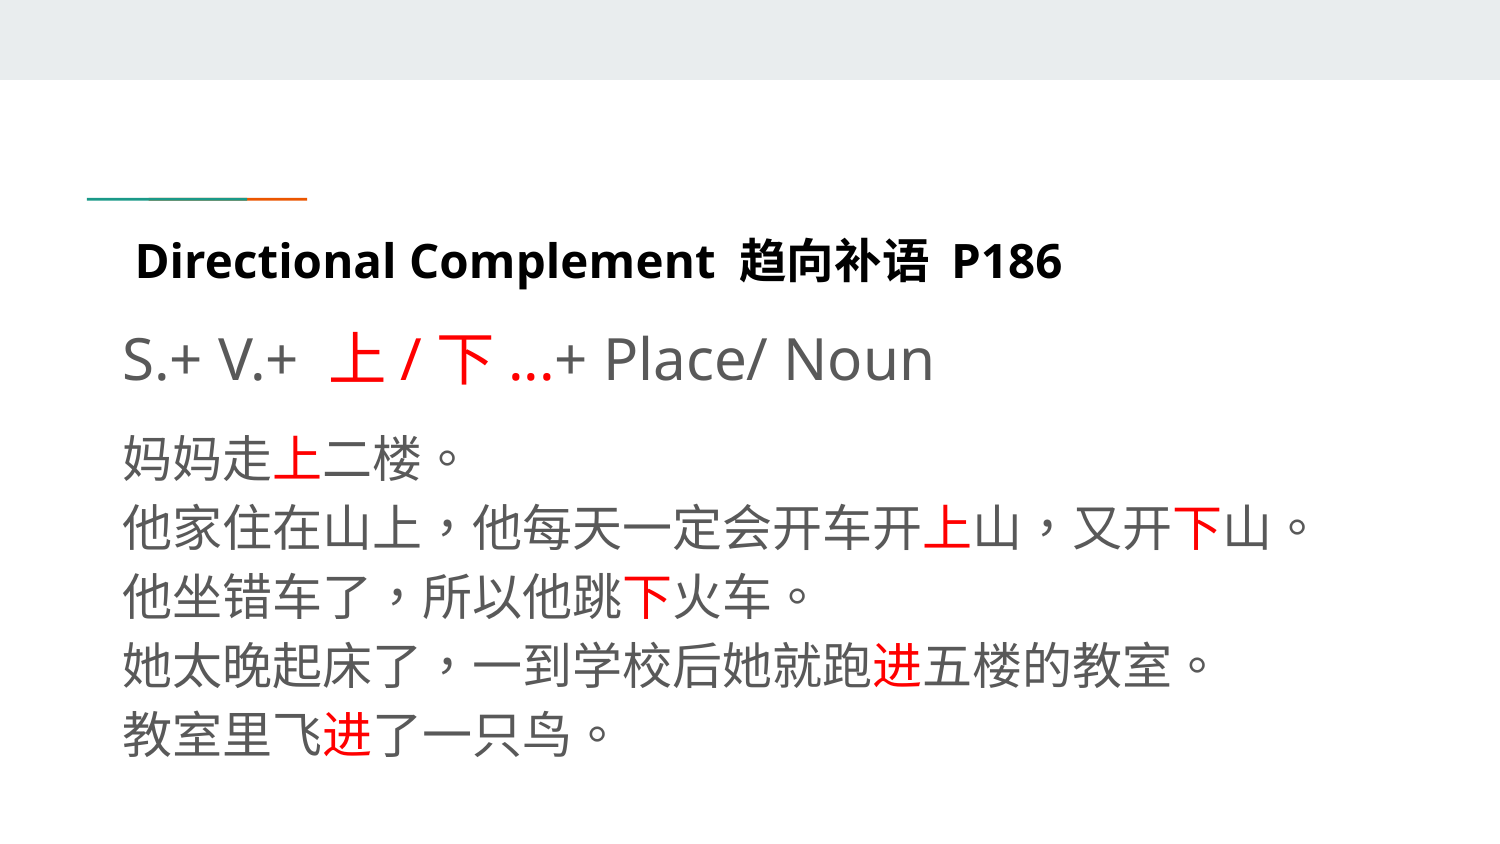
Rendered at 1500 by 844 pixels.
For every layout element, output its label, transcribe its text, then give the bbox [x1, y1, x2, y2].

title Directional Complement 趋向补语 P186 [119, 216, 1381, 305]
list S.+ V.+ 上/下...+ Place/ Noun 妈妈走上二楼。 他家住在山上，他每天一定会开车开上山，又开下山。 他坐错车了，所以他跳下火车。 她太晚起床了，一到学校后她就跑进五楼的教室。 教室里飞进了一只鸟。 [107, 312, 1500, 684]
